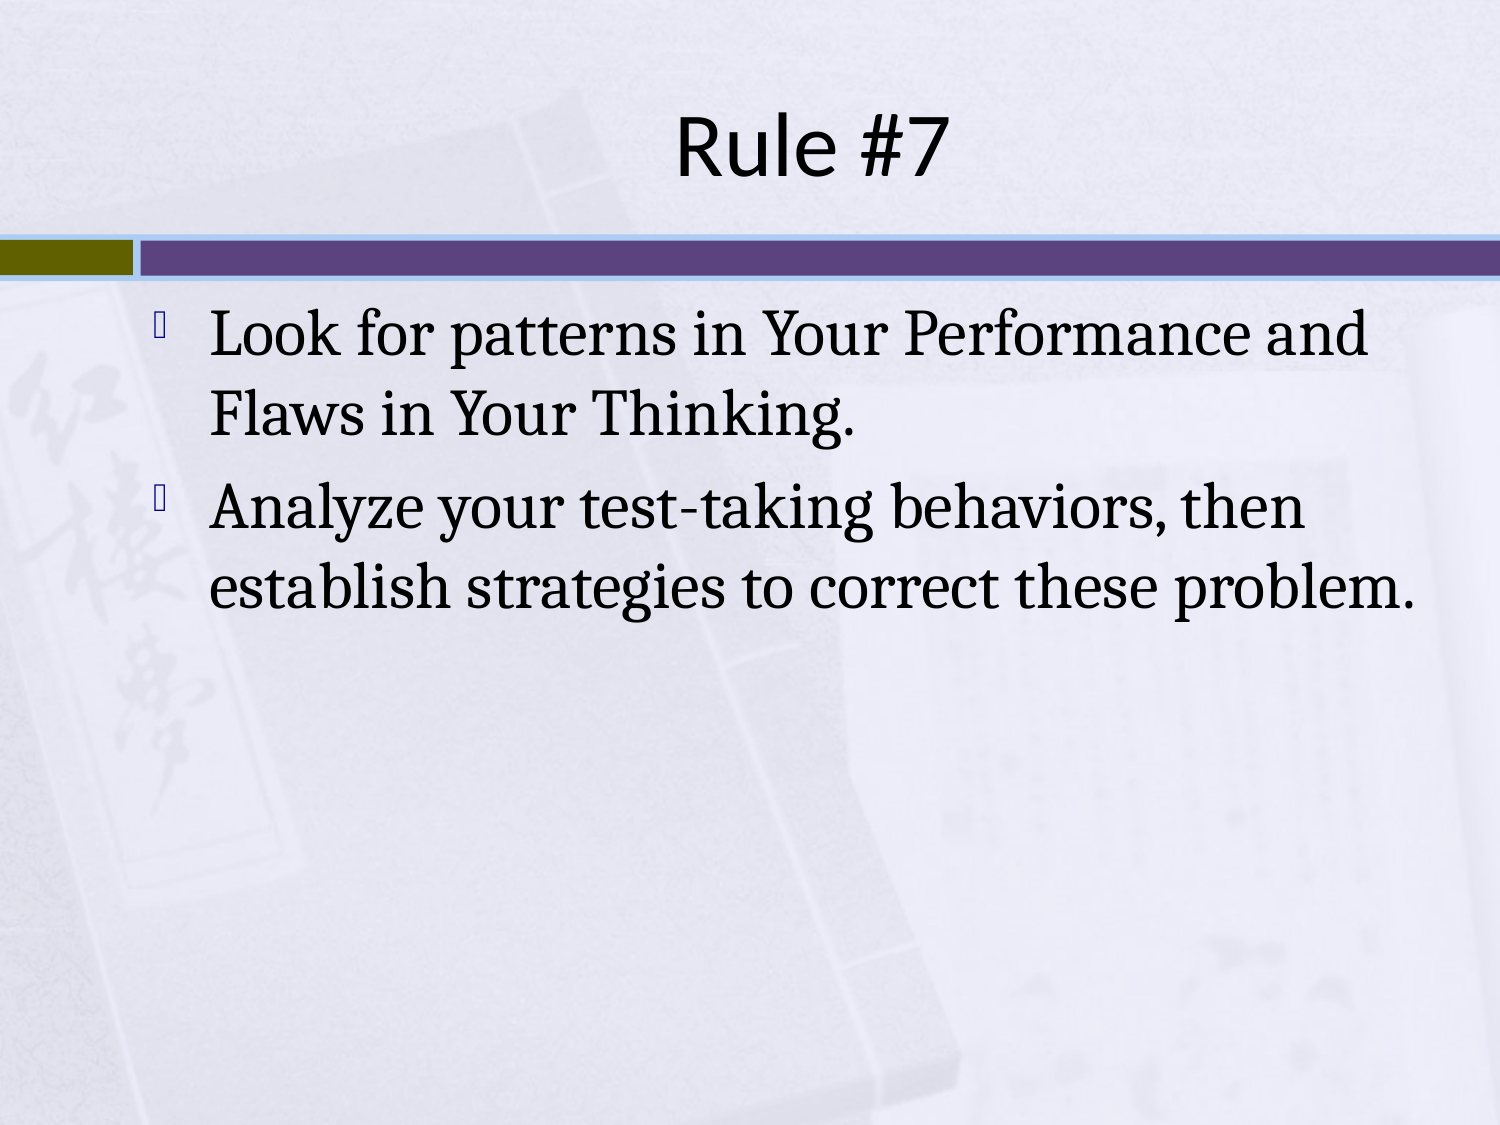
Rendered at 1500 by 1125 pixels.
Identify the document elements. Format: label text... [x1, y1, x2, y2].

list Look for patterns in Your Performance and Flaws in Your Thinking. Analyze your test-taking behaviors, then establish strategies to correct these problem. [138, 281, 1489, 1076]
title Rule #7 [138, 46, 1489, 234]
